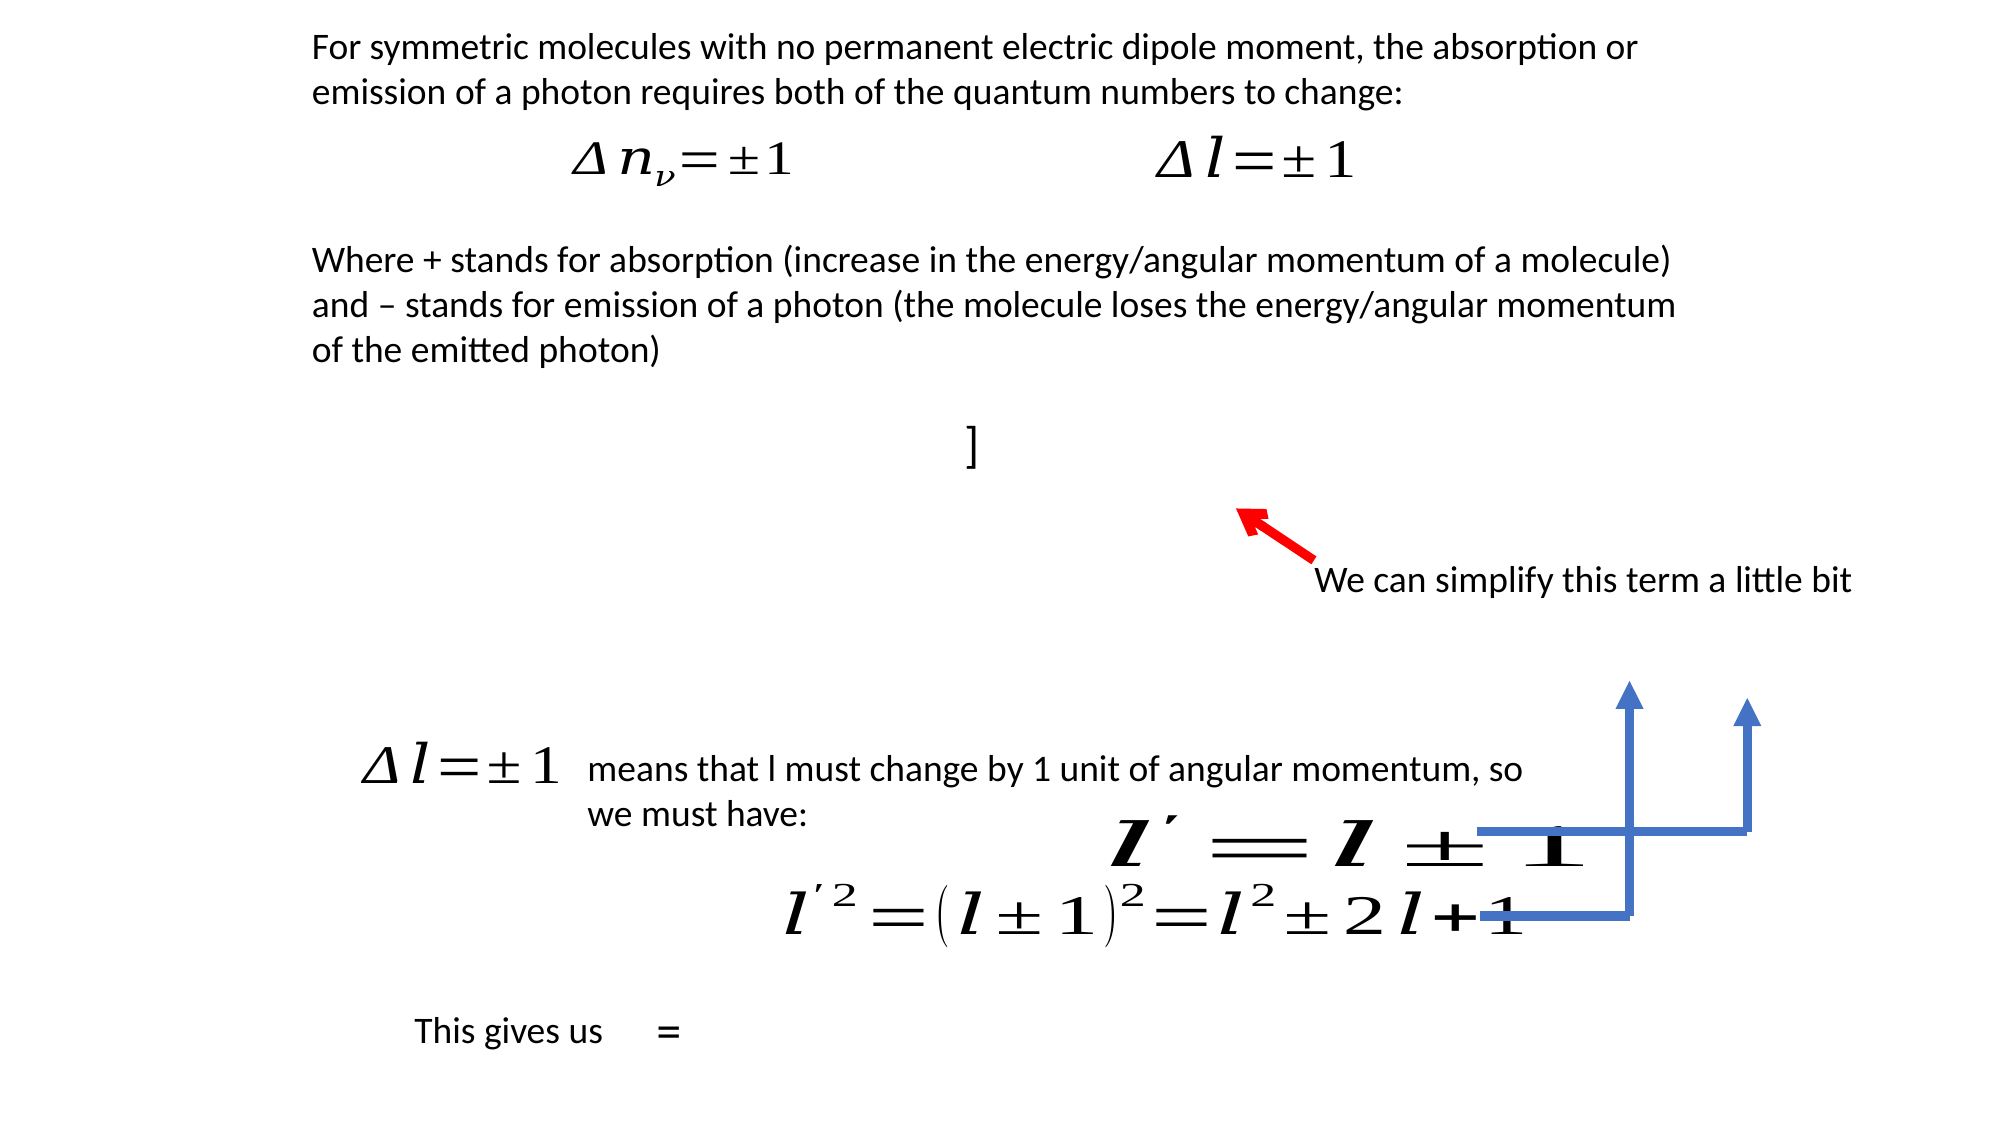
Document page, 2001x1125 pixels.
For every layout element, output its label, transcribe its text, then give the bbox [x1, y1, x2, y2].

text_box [1630, 697, 1748, 832]
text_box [1135, 508, 1960, 683]
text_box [399, 991, 1398, 1067]
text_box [359, 736, 1591, 951]
text_box For symmetric molecules with no permanent electric dipole moment, the absorption or emission of a photon requires both of the quantum numbers to change: [297, 14, 1677, 120]
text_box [1479, 680, 1630, 917]
text_box Where + stands for absorption (increase in the energy/angular momentum of a molecule) and – stands for emission of a photon (the molecule loses the energy/angular momentum of the emitted photon) [297, 228, 1702, 378]
